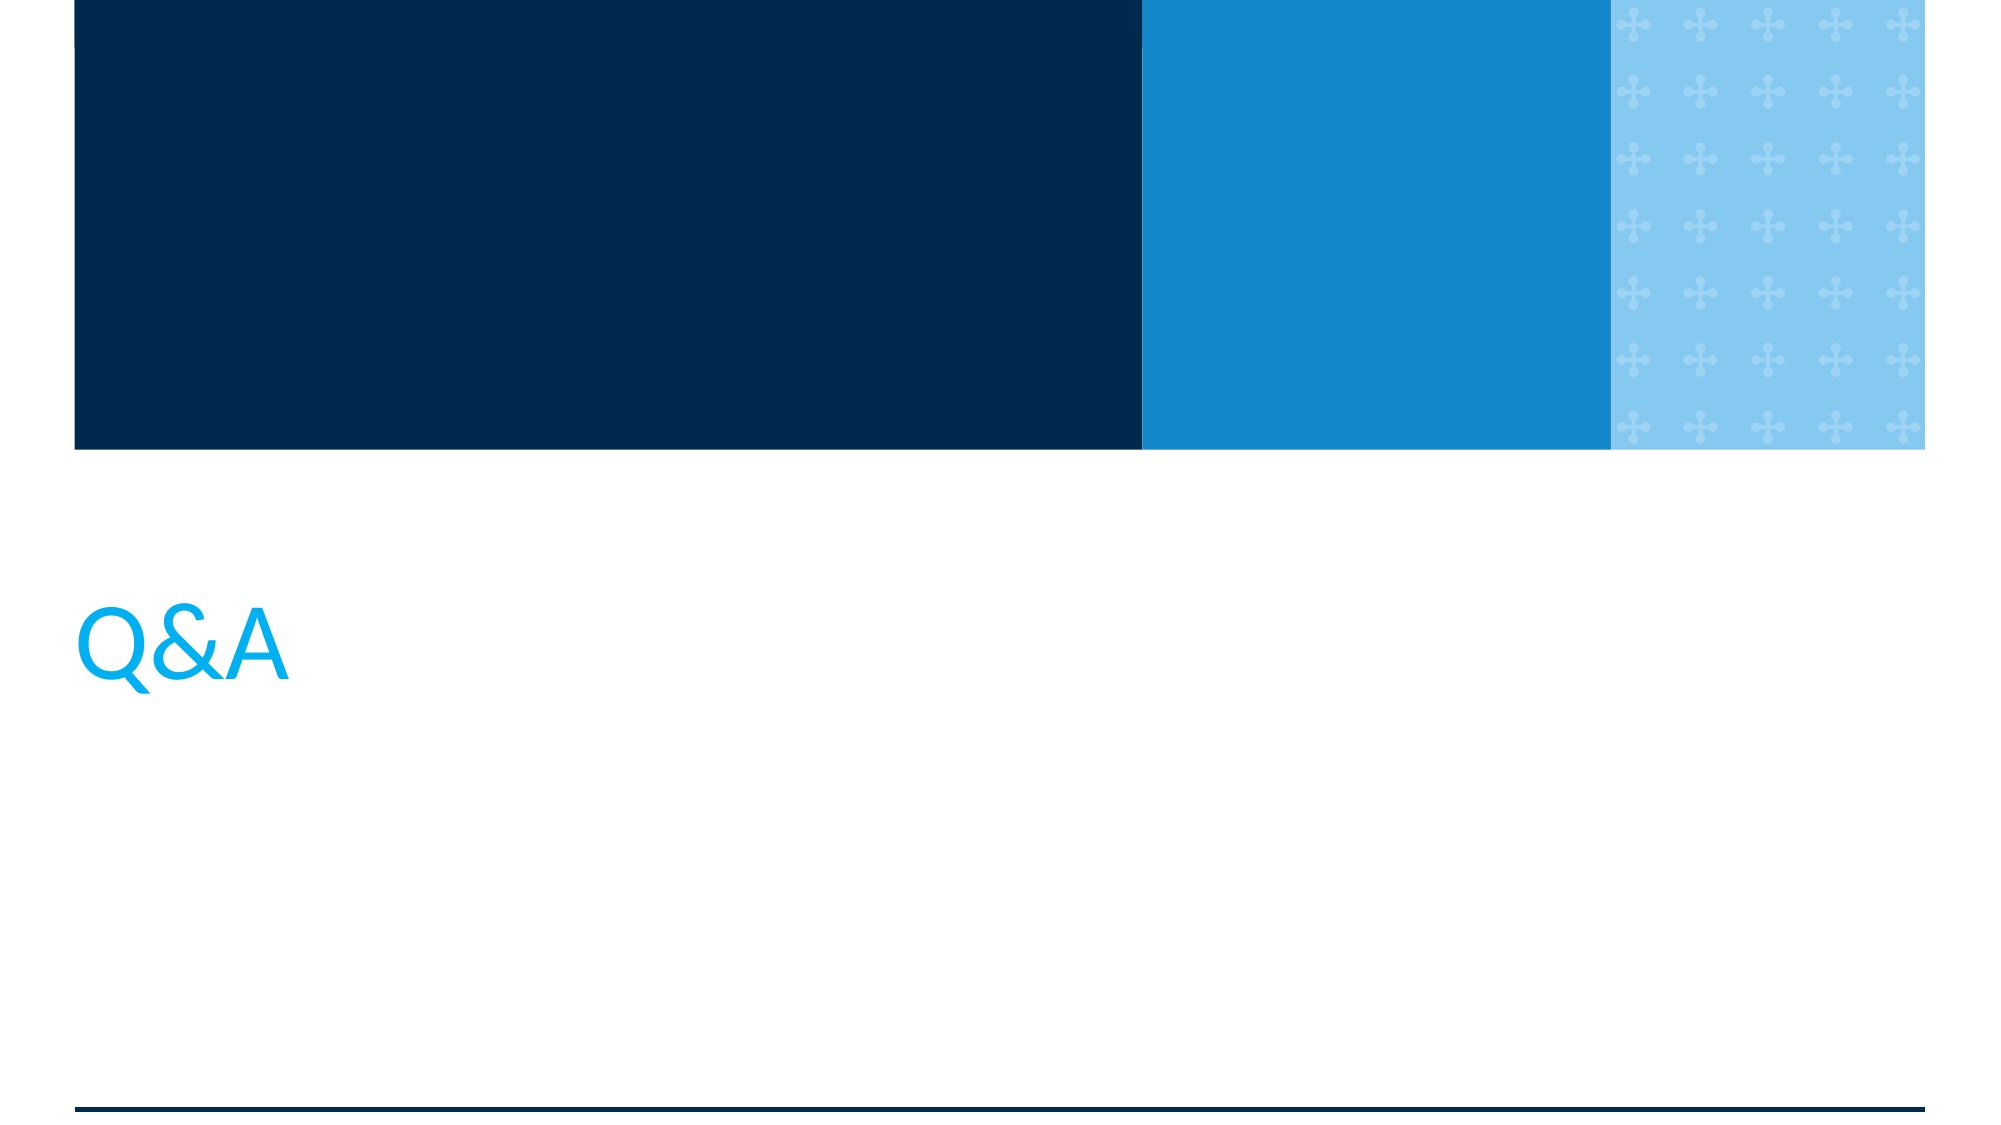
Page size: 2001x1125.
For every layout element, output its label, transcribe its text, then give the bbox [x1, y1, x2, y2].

title Q&A [74, 449, 1925, 703]
